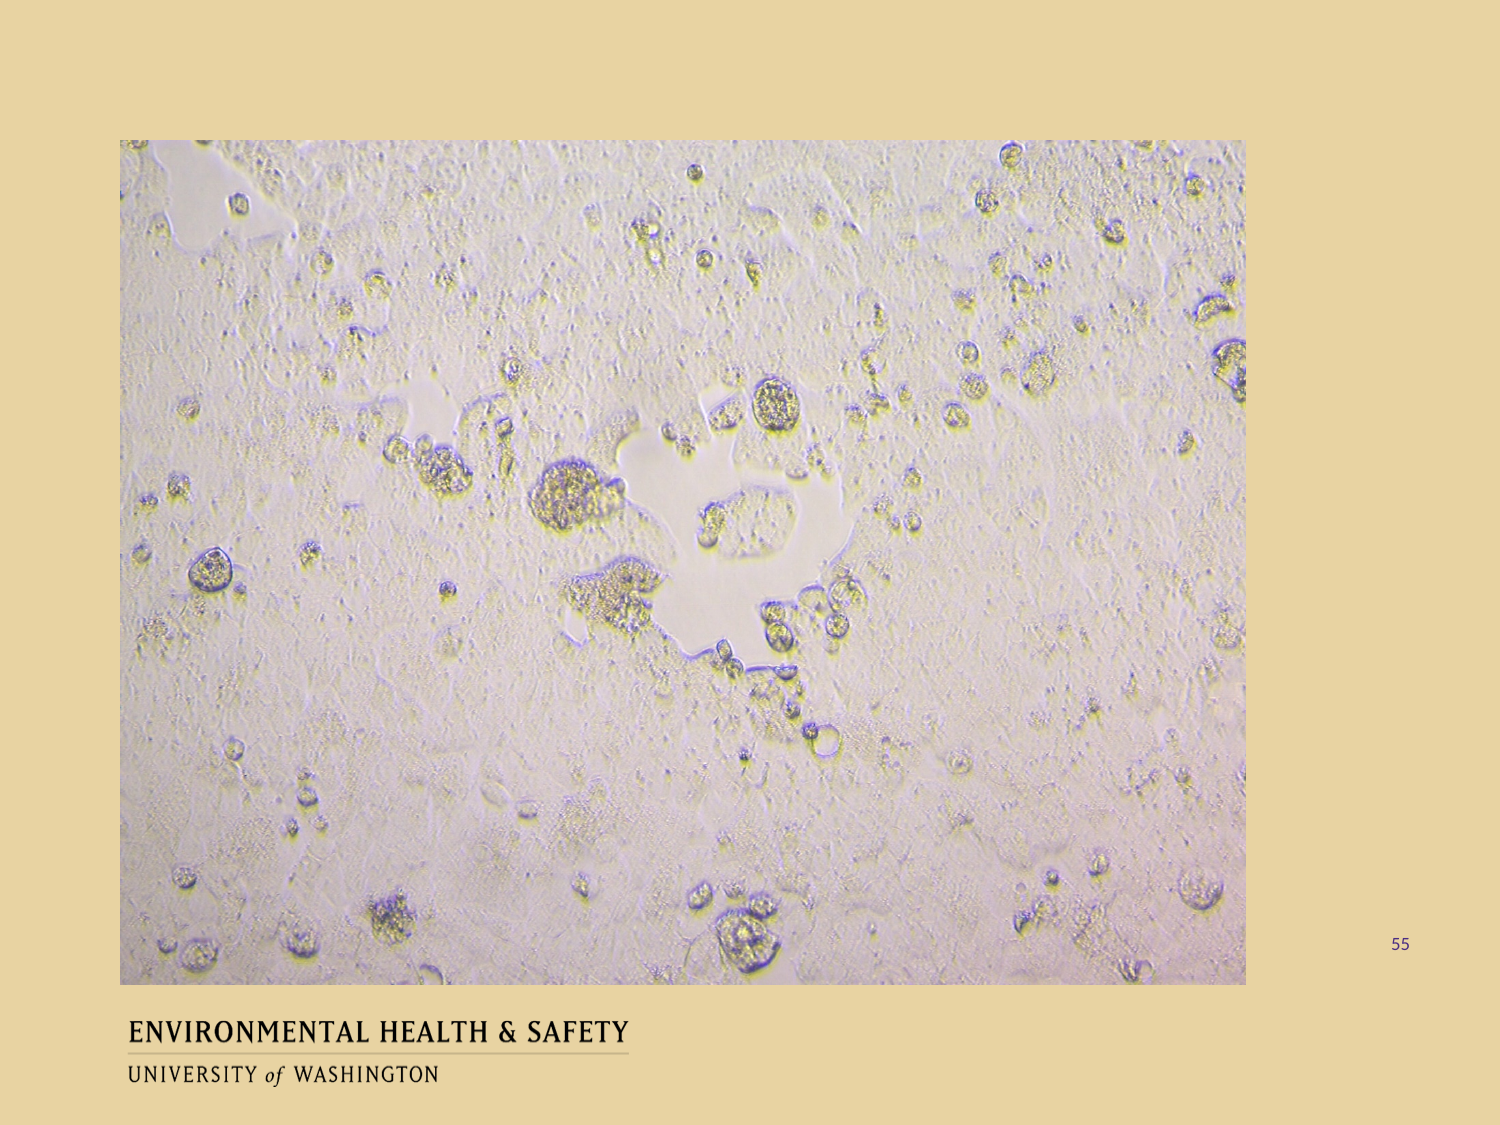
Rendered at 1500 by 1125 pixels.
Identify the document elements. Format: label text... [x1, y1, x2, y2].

slide_number ‹#› [1251, 920, 1500, 966]
picture [119, 140, 1246, 985]
picture [120, 1018, 629, 1087]
